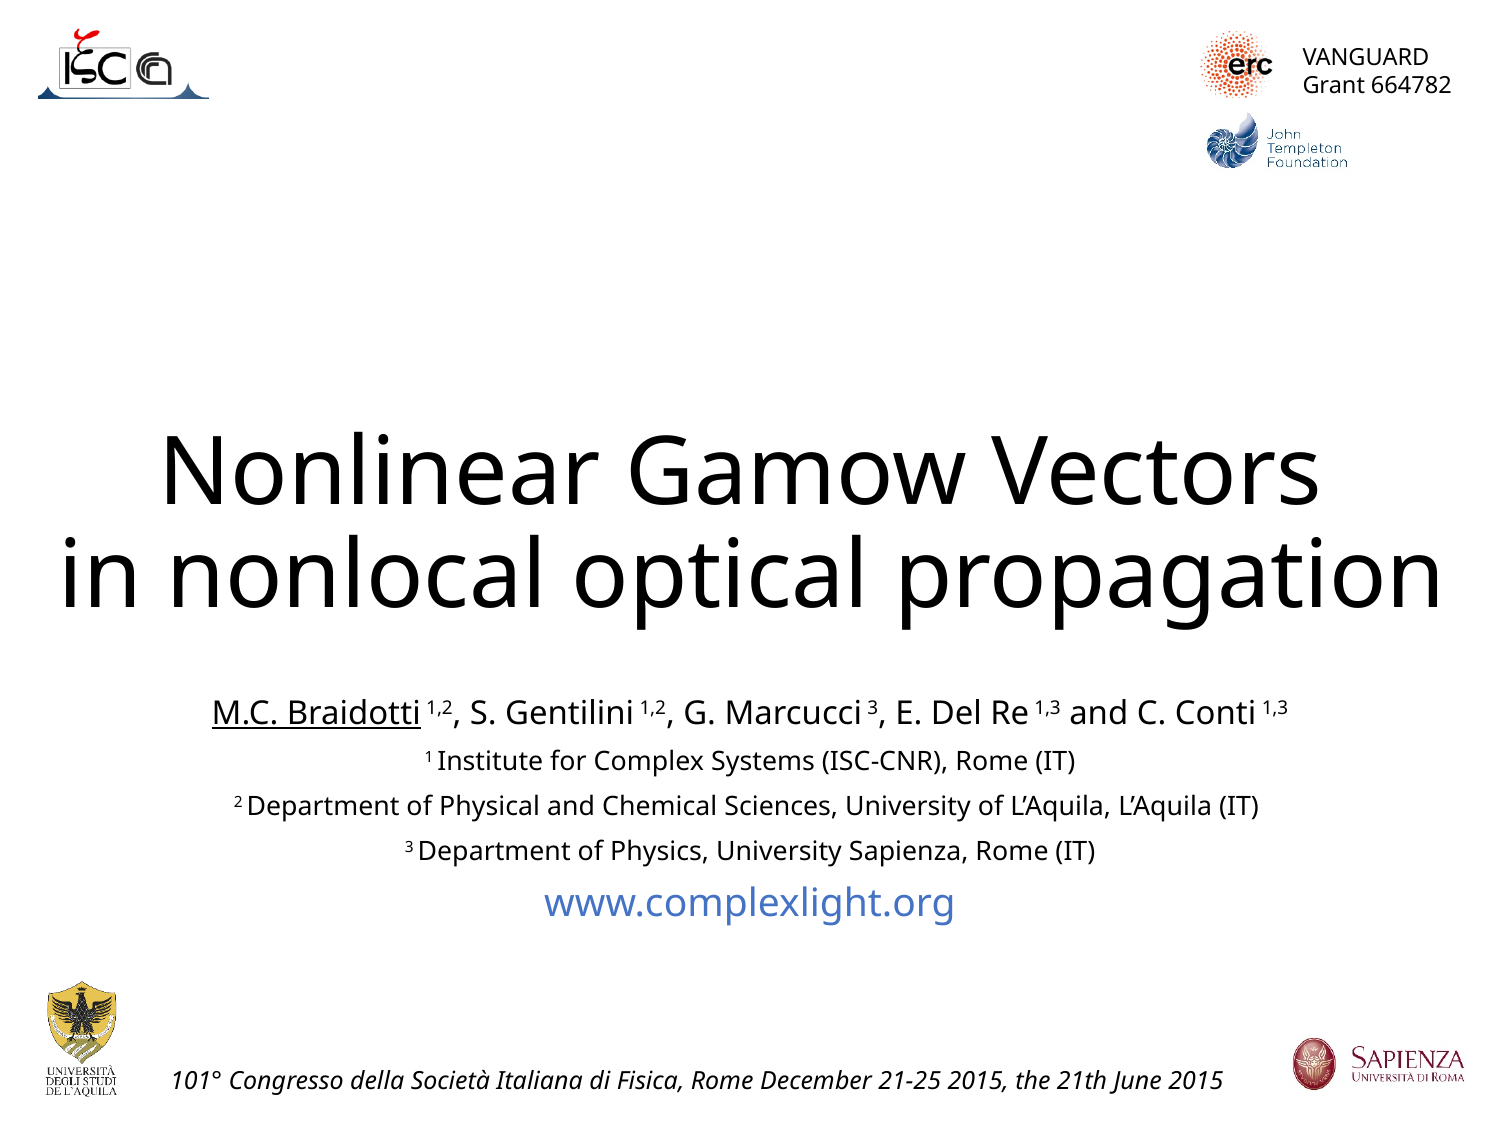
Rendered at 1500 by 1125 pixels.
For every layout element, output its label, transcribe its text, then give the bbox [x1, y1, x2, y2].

text_box VANGUARD Grant 664782 [1287, 34, 1500, 106]
picture [17, 975, 145, 1103]
picture [1287, 1032, 1467, 1097]
picture [38, 22, 209, 99]
subtitle M.C. Braidotti 1,2, S. Gentilini 1,2, G. Marcucci 3, E. Del Re 1,3 and C. Conti 1,3 1 Institute for Complex Systems (ISC-CNR), Rome (IT) 2 Department of Physical and Chemical Sciences, University of L’Aquila, L’Aquila (IT) 3 Department of Physics, University Sapienza, Rome (IT) www.complexlight.org [187, 688, 1313, 960]
title Nonlinear Gamow Vectors in nonlocal optical propagation [38, 341, 1468, 636]
text_box 101° Congresso della Società Italiana di Fisica, Rome December 21-25 2015, the 21th June 2015 [155, 1057, 1240, 1102]
picture [1192, 31, 1360, 182]
